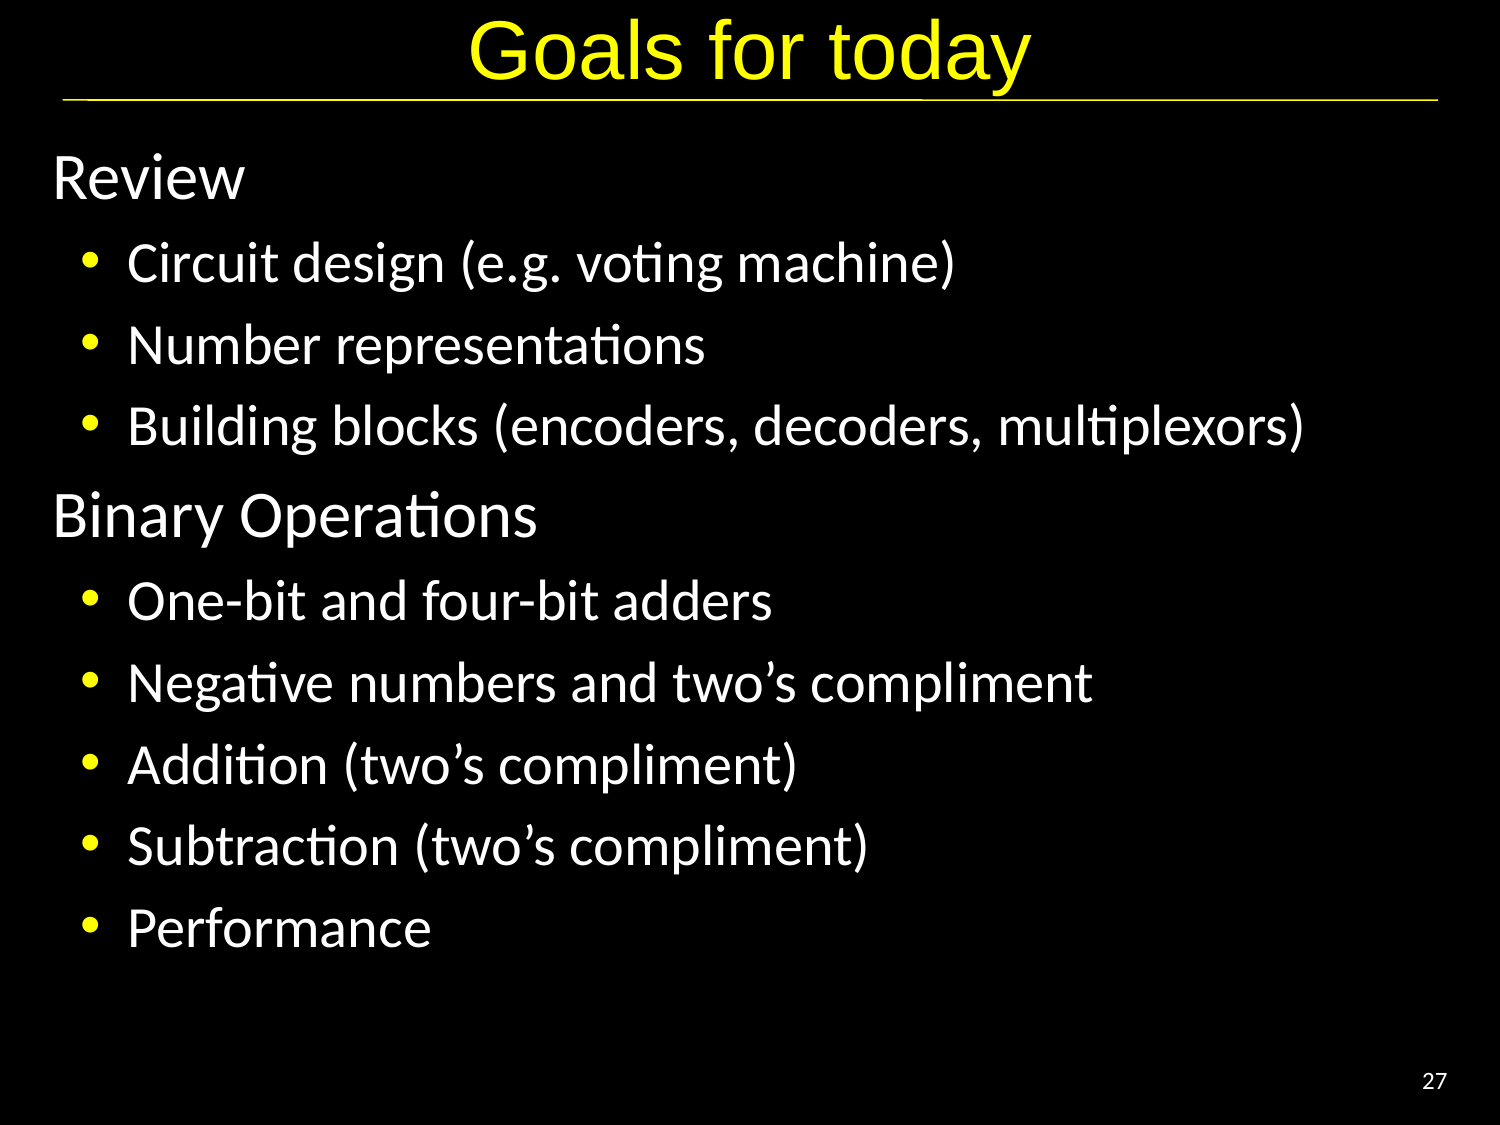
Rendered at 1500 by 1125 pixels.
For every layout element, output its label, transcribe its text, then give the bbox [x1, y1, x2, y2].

title Goals for today [62, 4, 1439, 88]
list Review Circuit design (e.g. voting machine) Number representations Building blocks (encoders, decoders, multiplexors) Binary Operations One-bit and four-bit adders Negative numbers and two’s compliment Addition (two’s compliment) Subtraction (two’s compliment) Performance [37, 125, 1463, 1063]
